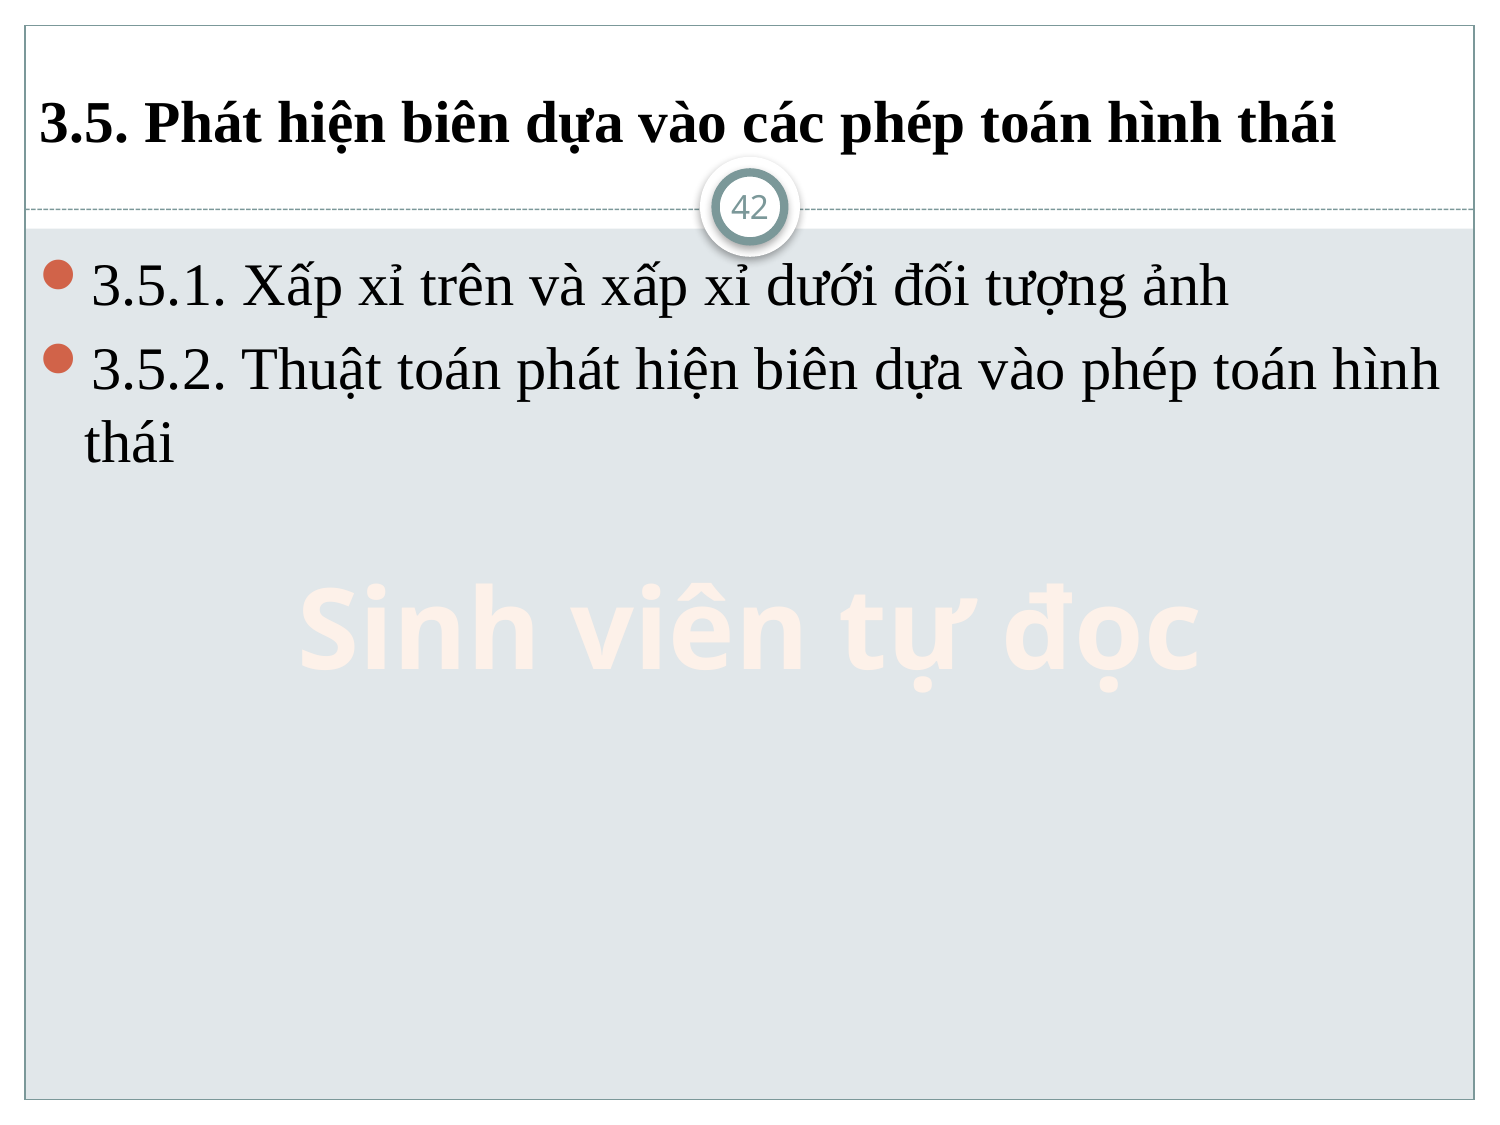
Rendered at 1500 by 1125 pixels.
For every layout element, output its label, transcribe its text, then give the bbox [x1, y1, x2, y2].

list 3.5.1. Xấp xỉ trên và xấp xỉ dưới đối tượng ảnh 3.5.2. Thuật toán phát hiện biên dựa vào phép toán hình thái [24, 237, 1475, 1100]
title 3.5. Phát hiện biên dựa vào các phép toán hình thái [24, 24, 1475, 162]
slide_number 42 [712, 172, 788, 246]
text_box Sinh viên tự đọc [282, 549, 1218, 700]
